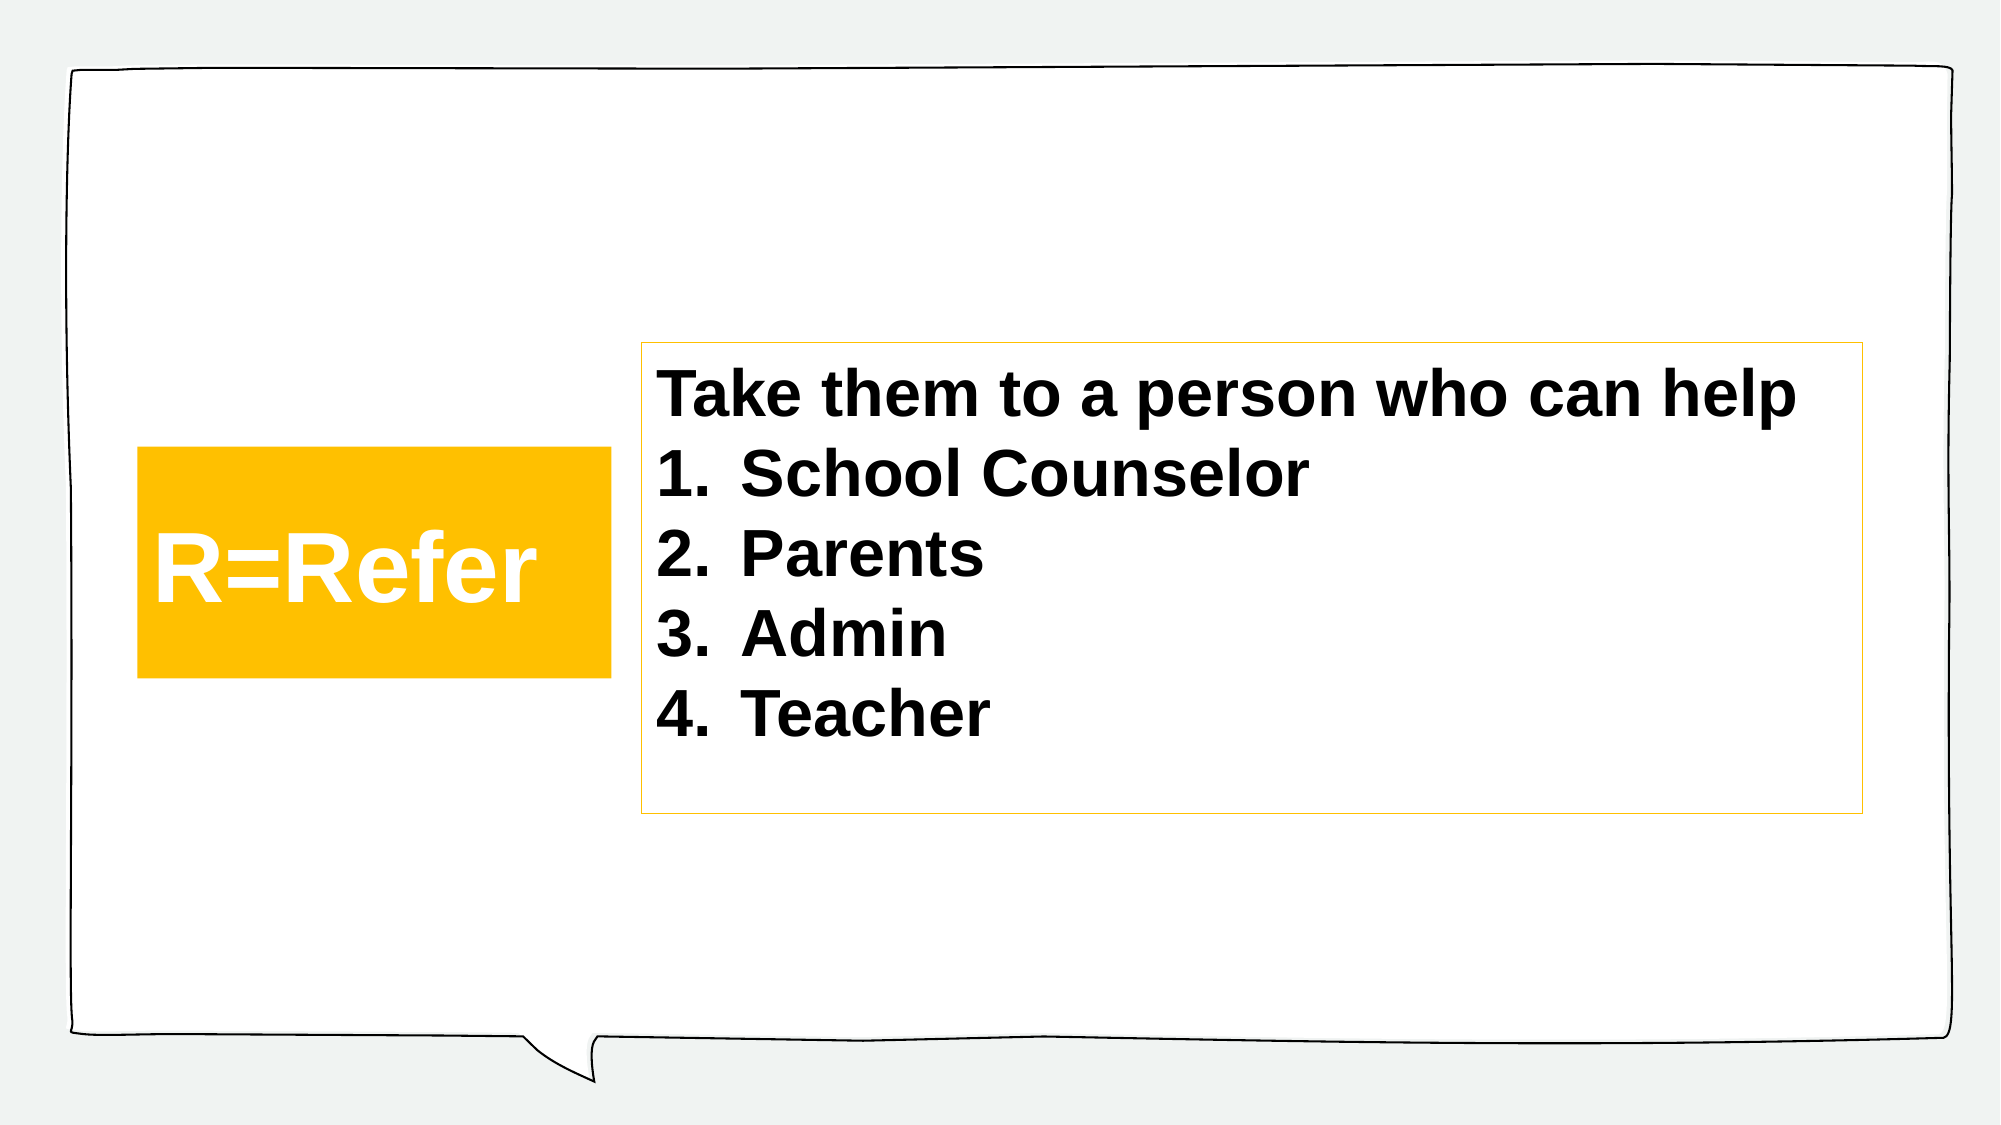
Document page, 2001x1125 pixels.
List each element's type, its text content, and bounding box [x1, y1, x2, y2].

title R=Refer [137, 446, 612, 679]
list Take them to a person who can help School Counselor Parents Admin Teacher [641, 342, 1863, 814]
